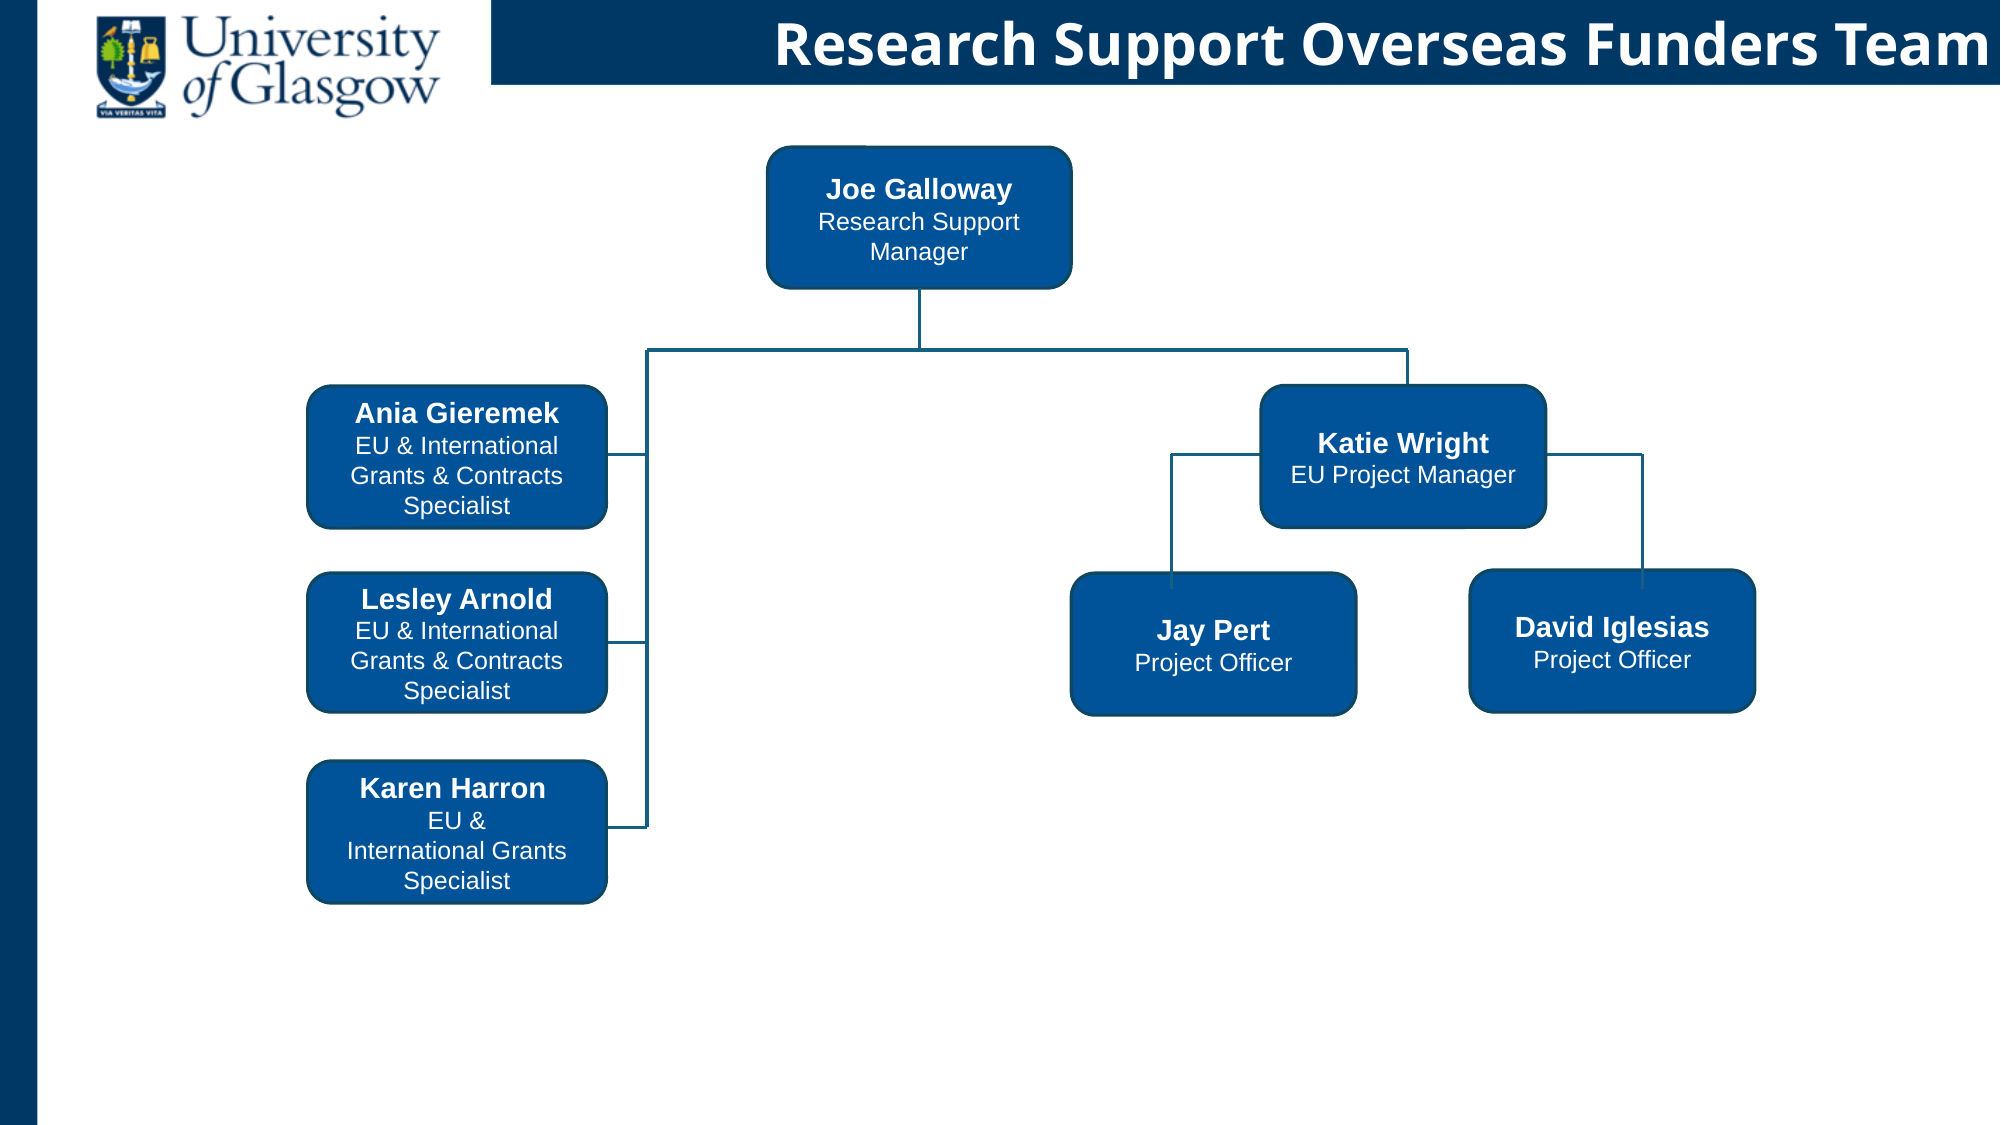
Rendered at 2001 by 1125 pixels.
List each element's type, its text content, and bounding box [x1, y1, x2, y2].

text_box Lesley Arnold EU & International Grants & Contracts Specialist [306, 571, 609, 714]
text_box Karen Harron EU & International Grants Specialist [306, 759, 609, 905]
text_box Joe Galloway Research Support Manager [765, 145, 1073, 290]
text_box Katie Wright EU Project Manager [1259, 383, 1548, 530]
text_box Research Support Overseas Funders Team [491, 0, 2000, 85]
text_box Jay Pert Project Officer [1069, 571, 1358, 717]
text_box David Iglesias Project Officer [1468, 568, 1757, 714]
picture [80, 0, 481, 144]
text_box [0, 0, 38, 1125]
text_box Ania Gieremek EU & International Grants & Contracts Specialist [306, 384, 609, 530]
